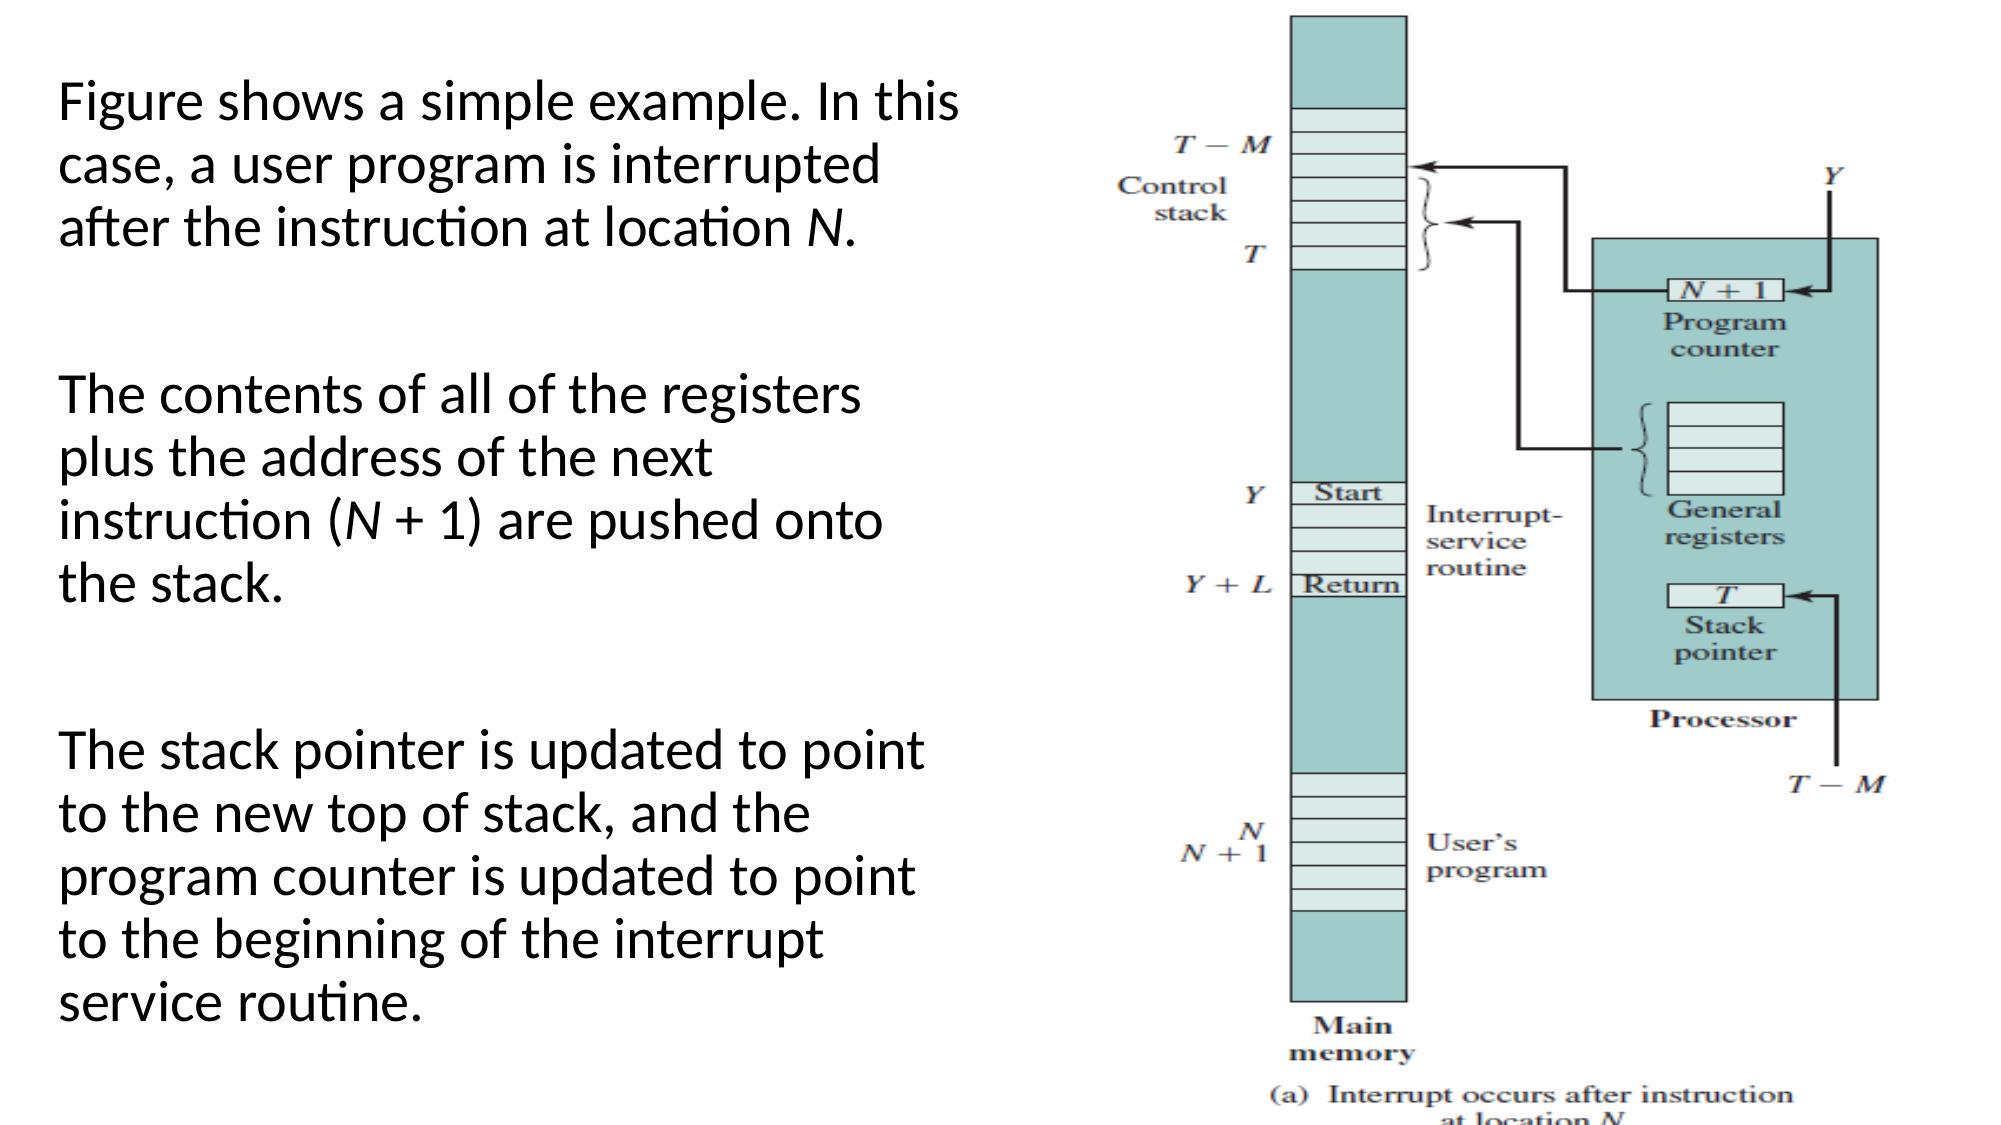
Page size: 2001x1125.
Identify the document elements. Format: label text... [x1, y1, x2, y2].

list Figure shows a simple example. In this case, a user program is interrupted after the instruction at location N. The contents of all of the registers plus the address of the next instruction (N + 1) are pushed onto the stack. The stack pointer is updated to point to the new top of stack, and the program counter is updated to point to the beginning of the interrupt service routine. [43, 63, 983, 1066]
picture [1095, 0, 1915, 1125]
